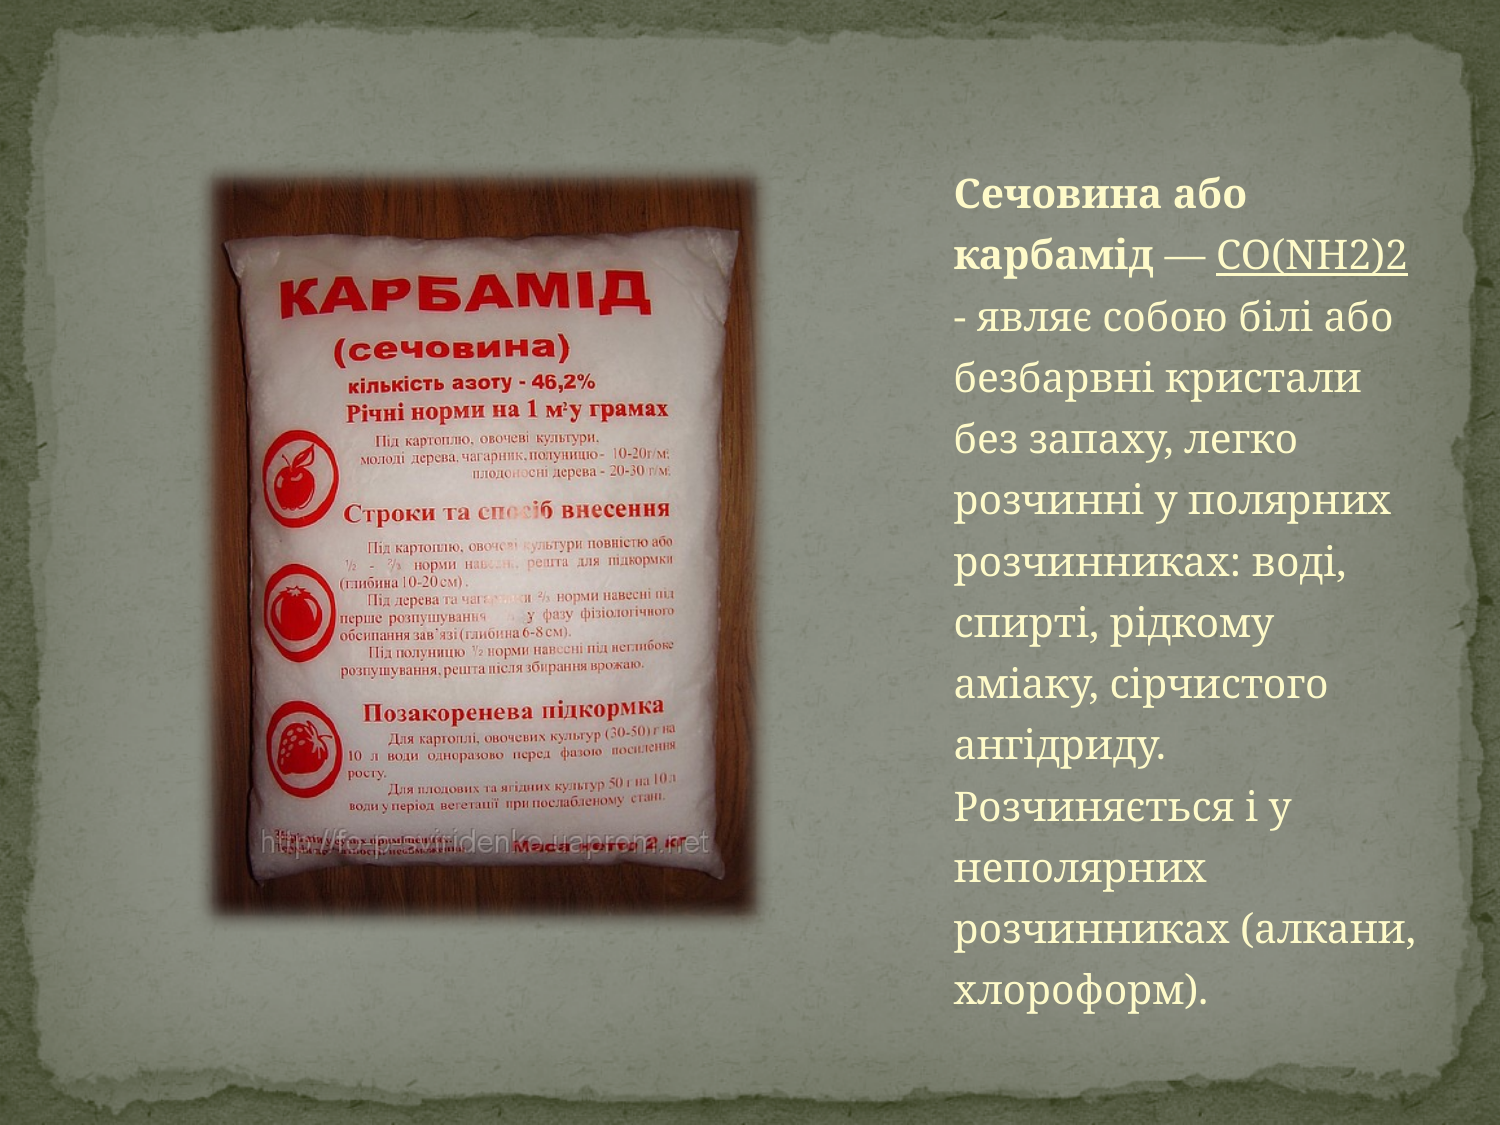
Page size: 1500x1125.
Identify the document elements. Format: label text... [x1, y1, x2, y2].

picture [196, 162, 774, 933]
list Сечовина або карбамід — CO(NH2)2 - являє собою білі або безбарвні кристали без запаху, легко розчинні у полярних розчинниках: воді, спирті, рідкому аміаку, сірчистого ангідриду. Розчиняється і у неполярних розчинниках (алкани, хлороформ). [938, 66, 1438, 1024]
